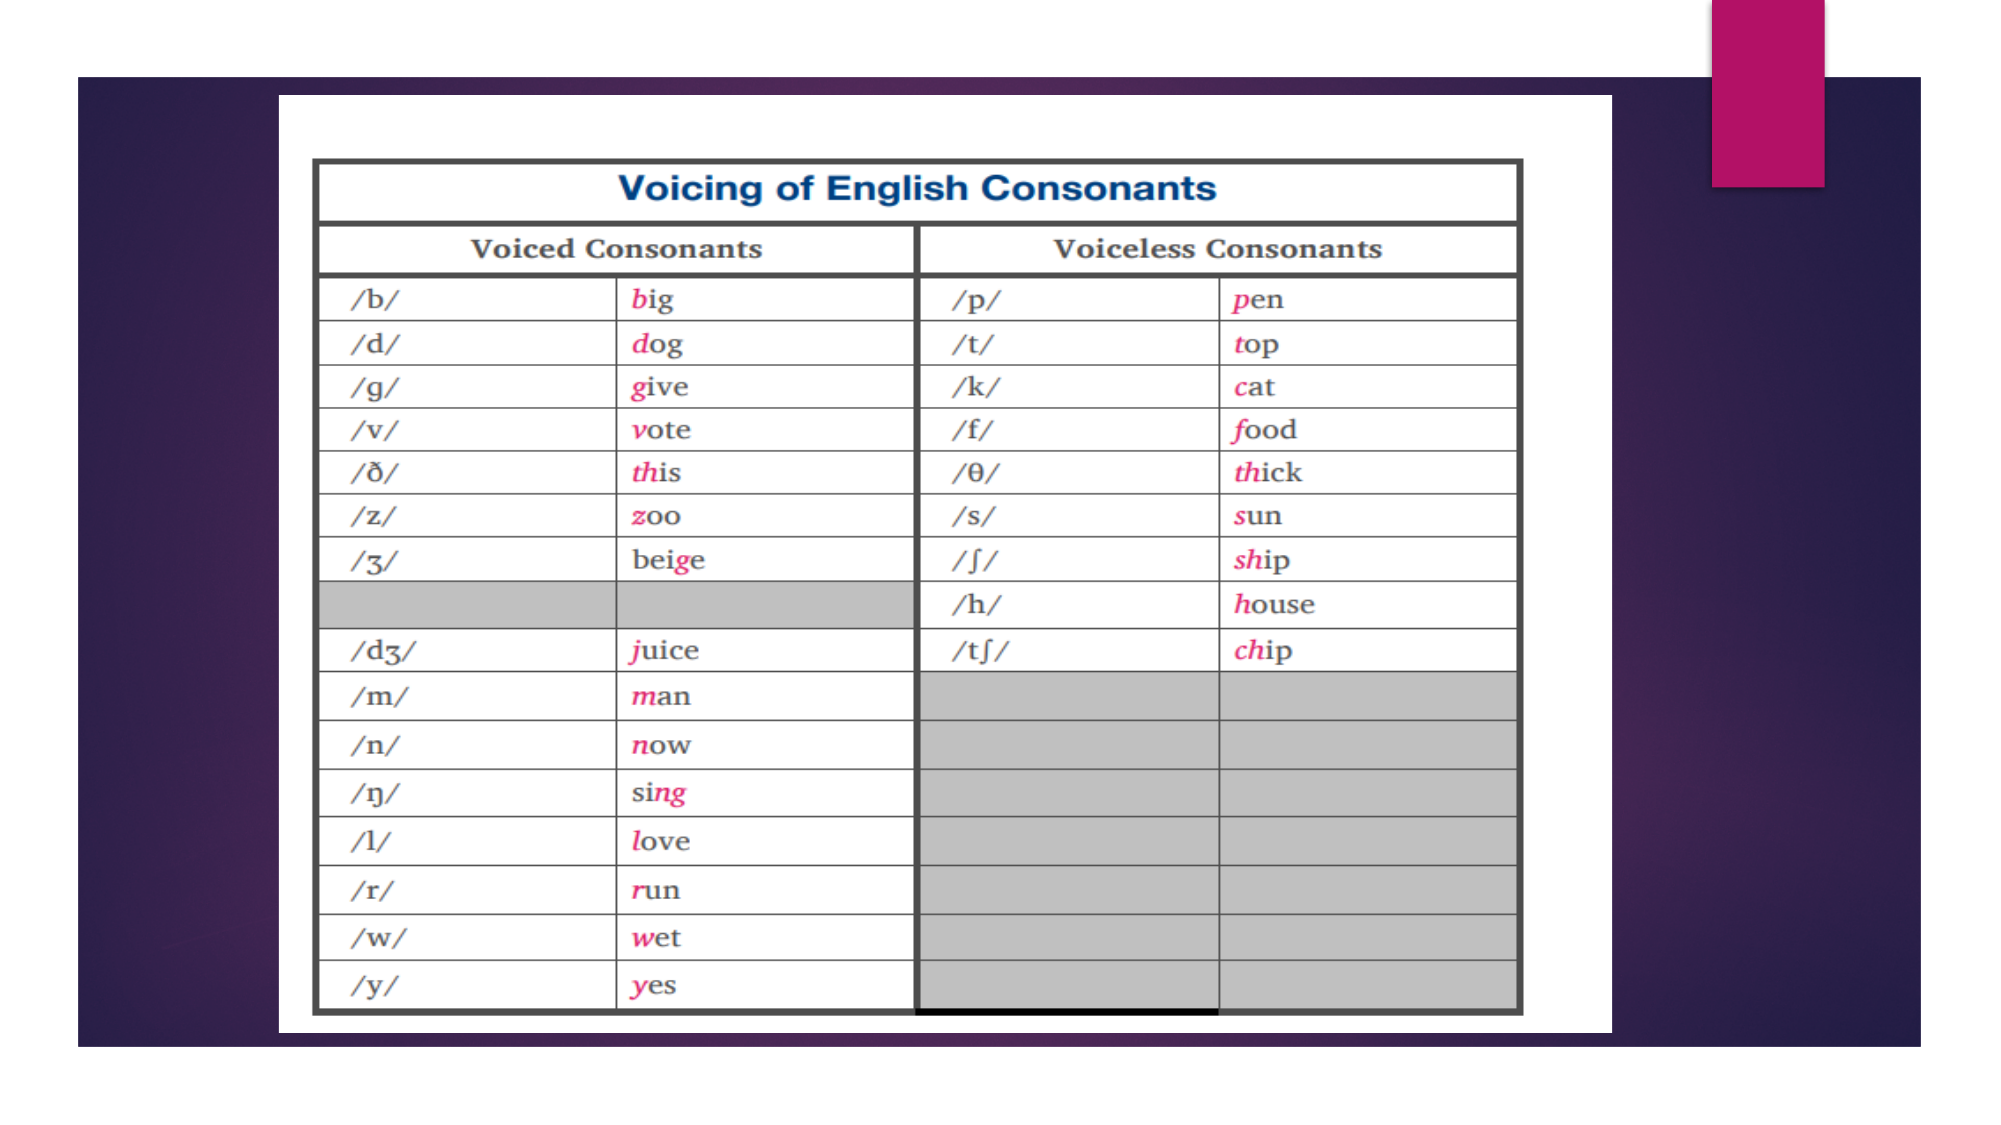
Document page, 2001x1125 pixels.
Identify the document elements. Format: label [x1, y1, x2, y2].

picture [278, 94, 1613, 1034]
